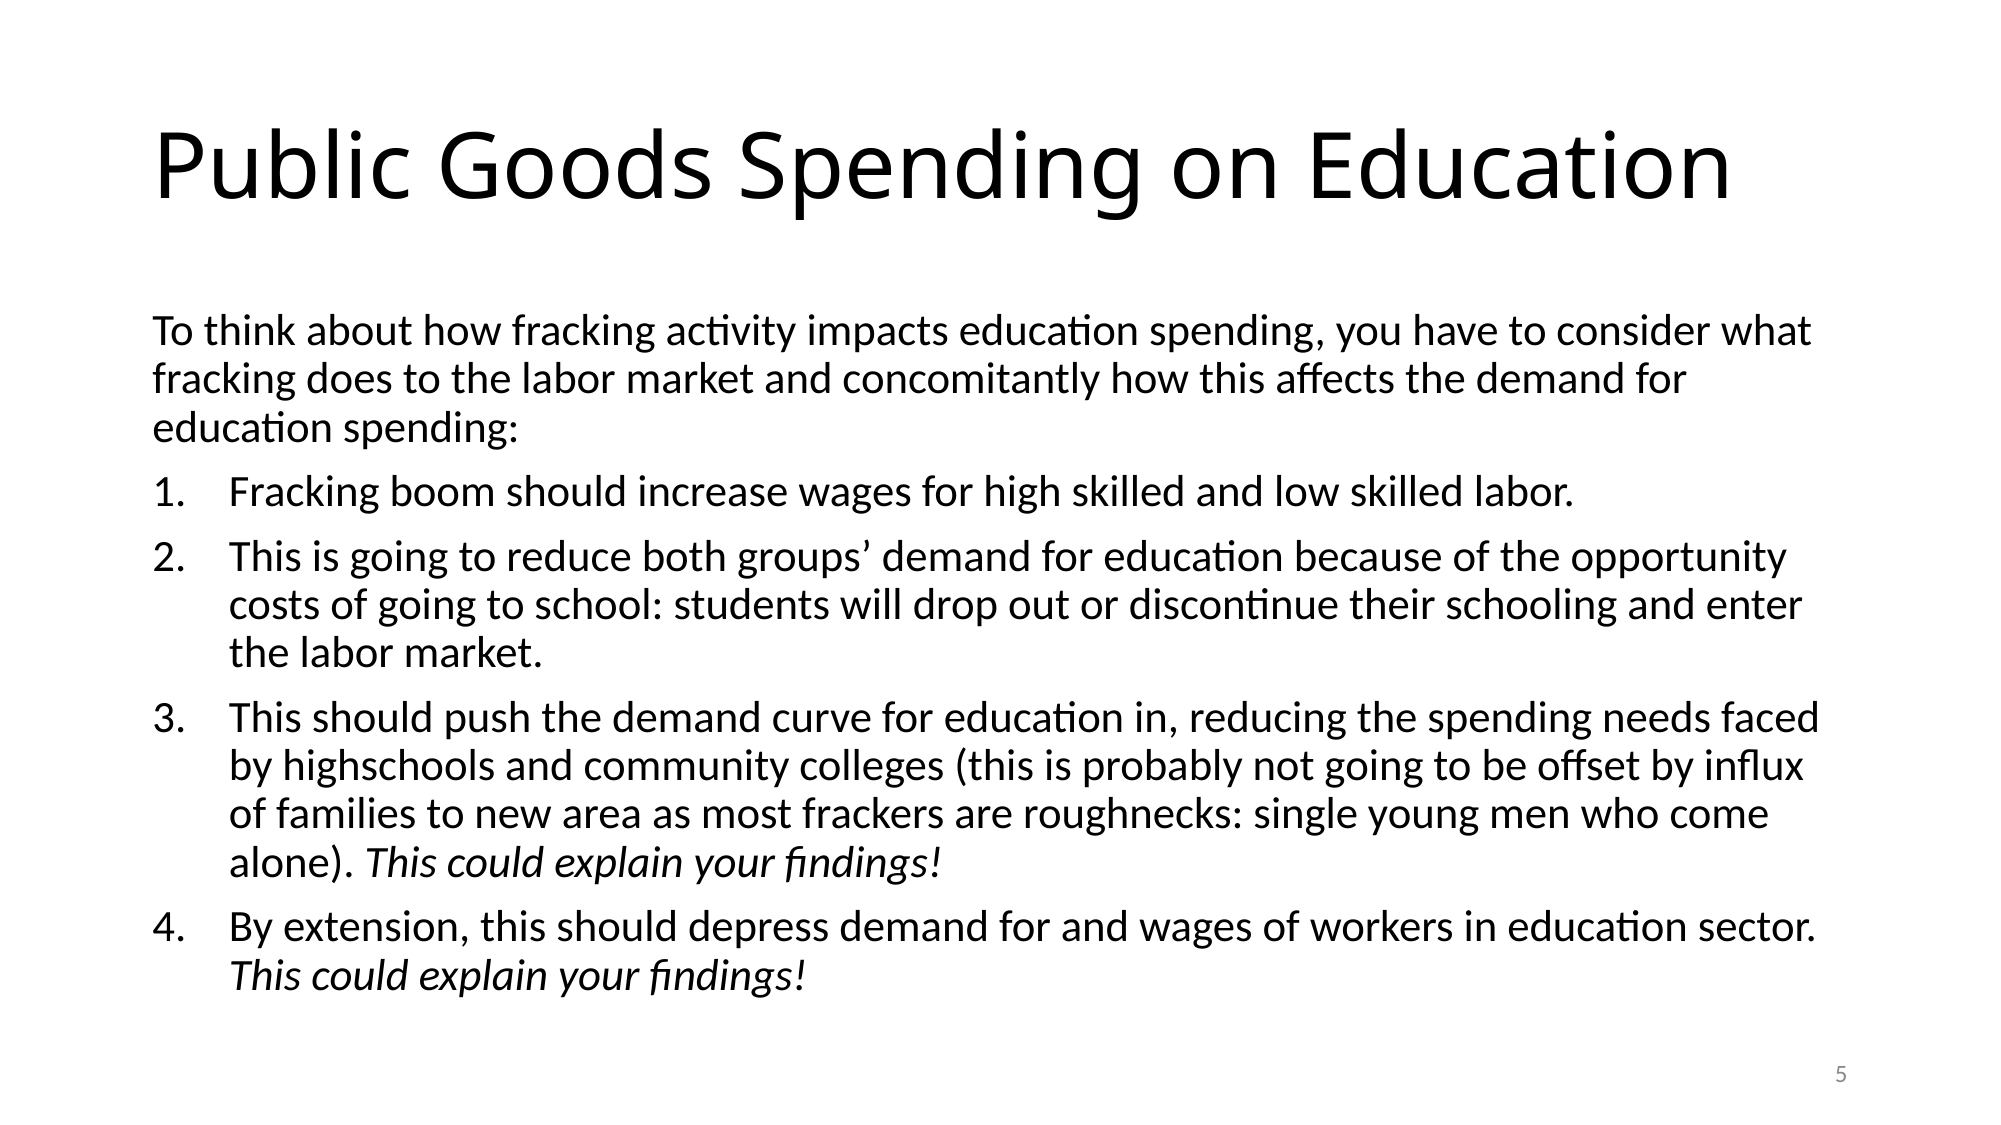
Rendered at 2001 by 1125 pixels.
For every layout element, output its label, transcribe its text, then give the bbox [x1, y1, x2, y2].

title Public Goods Spending on Education [137, 59, 1863, 278]
slide_number 5 [1412, 1042, 1863, 1103]
list To think about how fracking activity impacts education spending, you have to consider what fracking does to the labor market and concomitantly how this affects the demand for education spending: Fracking boom should increase wages for high skilled and low skilled labor. This is going to reduce both groups’ demand for education because of the opportunity costs of going to school: students will drop out or discontinue their schooling and enter the labor market. This should push the demand curve for education in, reducing the spending needs faced by highschools and community colleges (this is probably not going to be offset by influx of families to new area as most frackers are roughnecks: single young men who come alone). This could explain your findings! By extension, this should depress demand for and wages of workers in education sector. This could explain your findings! [137, 299, 1863, 1014]
